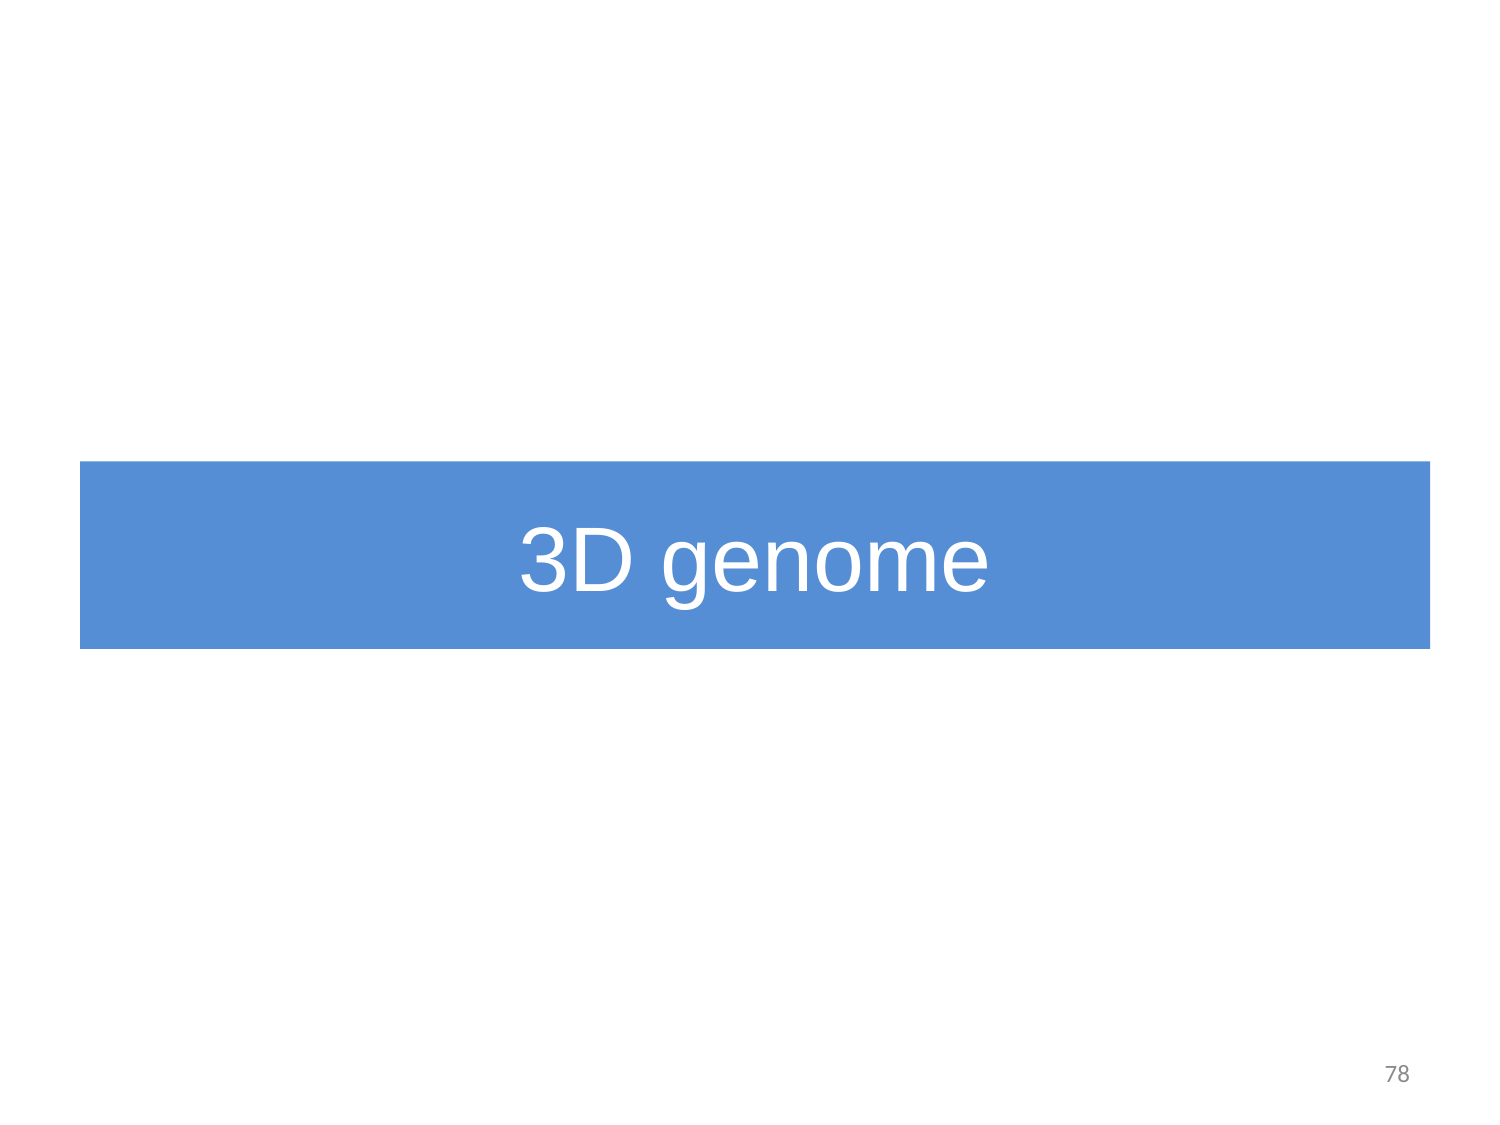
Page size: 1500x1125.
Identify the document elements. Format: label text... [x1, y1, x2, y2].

slide_number 78 [1074, 1042, 1425, 1103]
title 3D genome [80, 461, 1431, 649]
